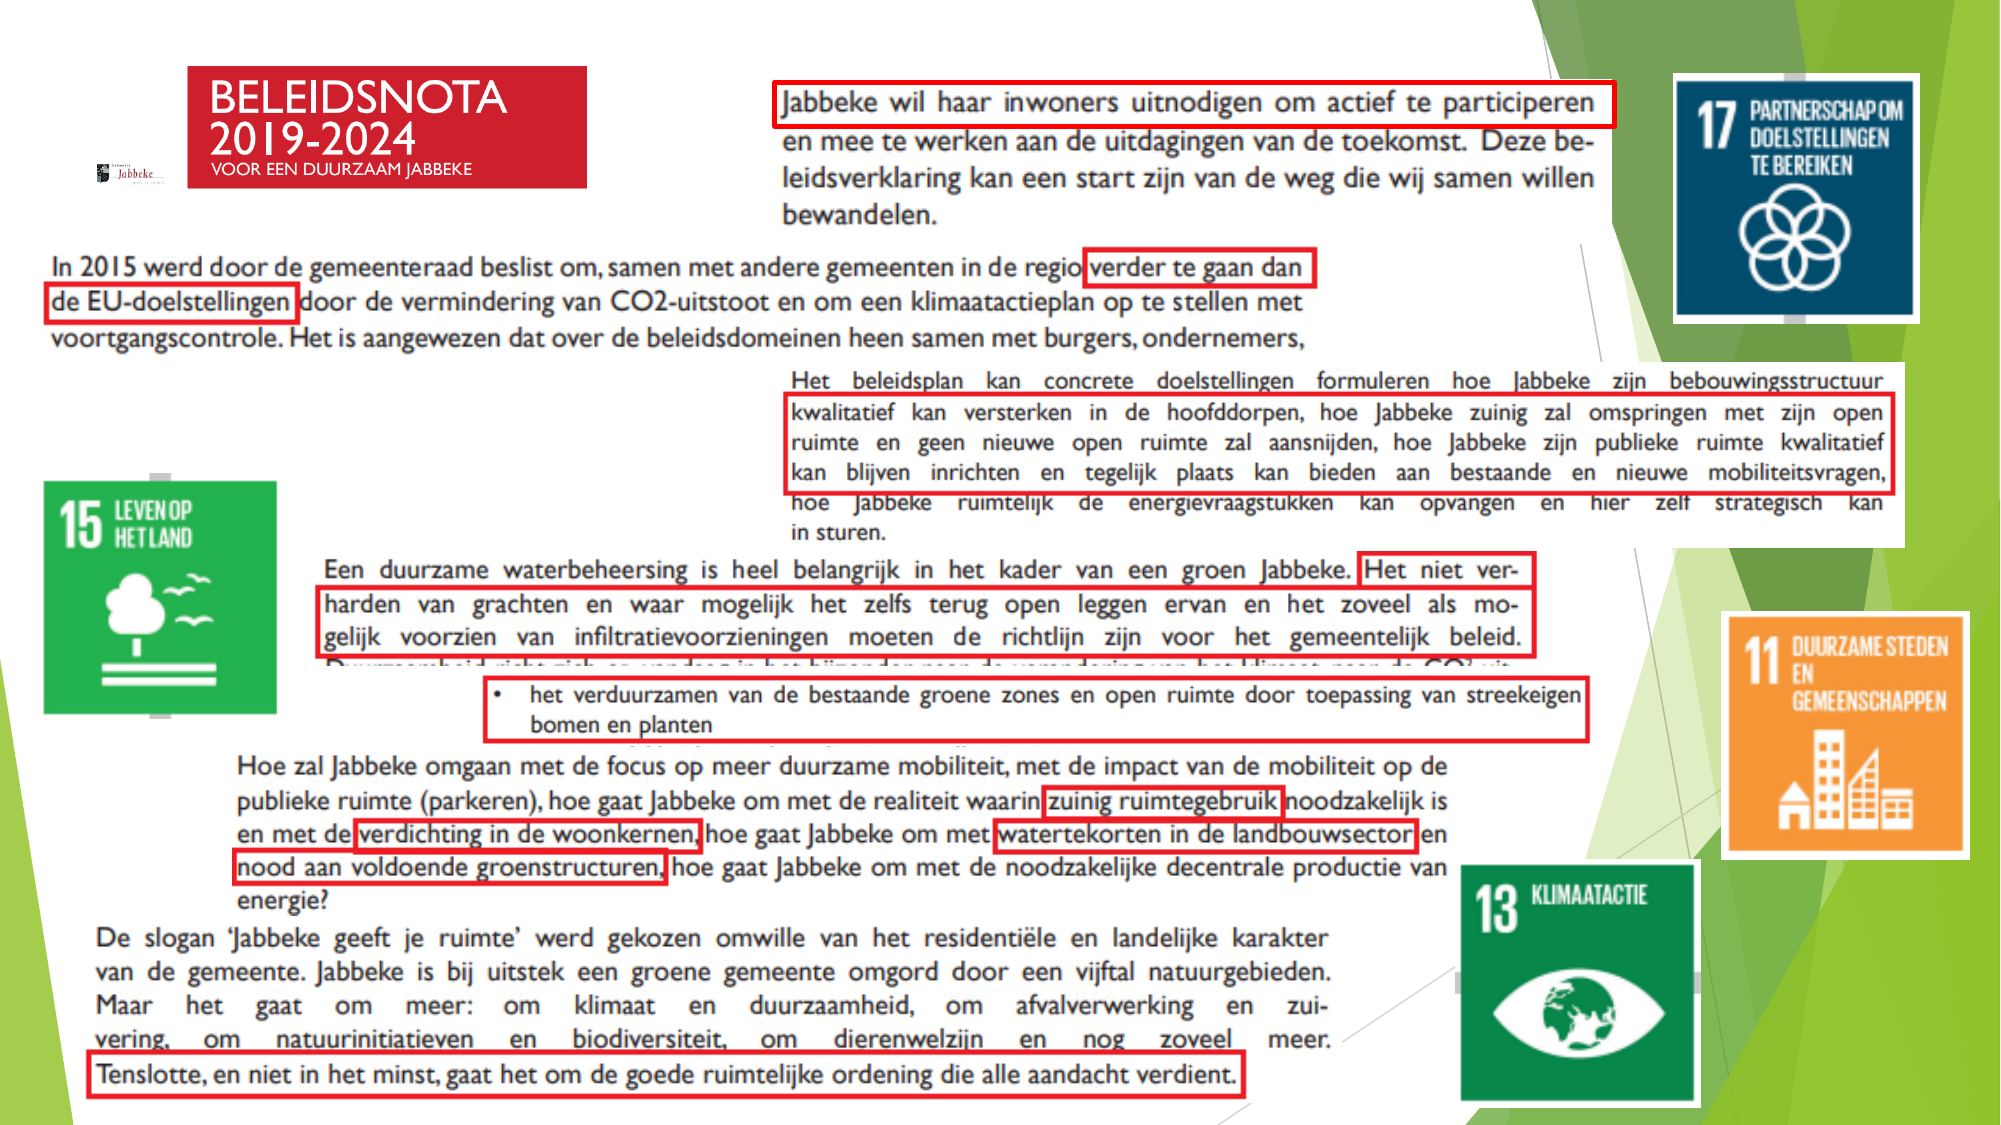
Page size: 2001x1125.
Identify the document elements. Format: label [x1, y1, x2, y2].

picture [771, 362, 1905, 548]
picture [83, 668, 1702, 1108]
picture [307, 550, 1545, 667]
picture [1721, 611, 1970, 860]
picture [37, 79, 1612, 358]
picture [1673, 73, 1920, 324]
picture [39, 473, 286, 720]
picture [97, 33, 587, 207]
